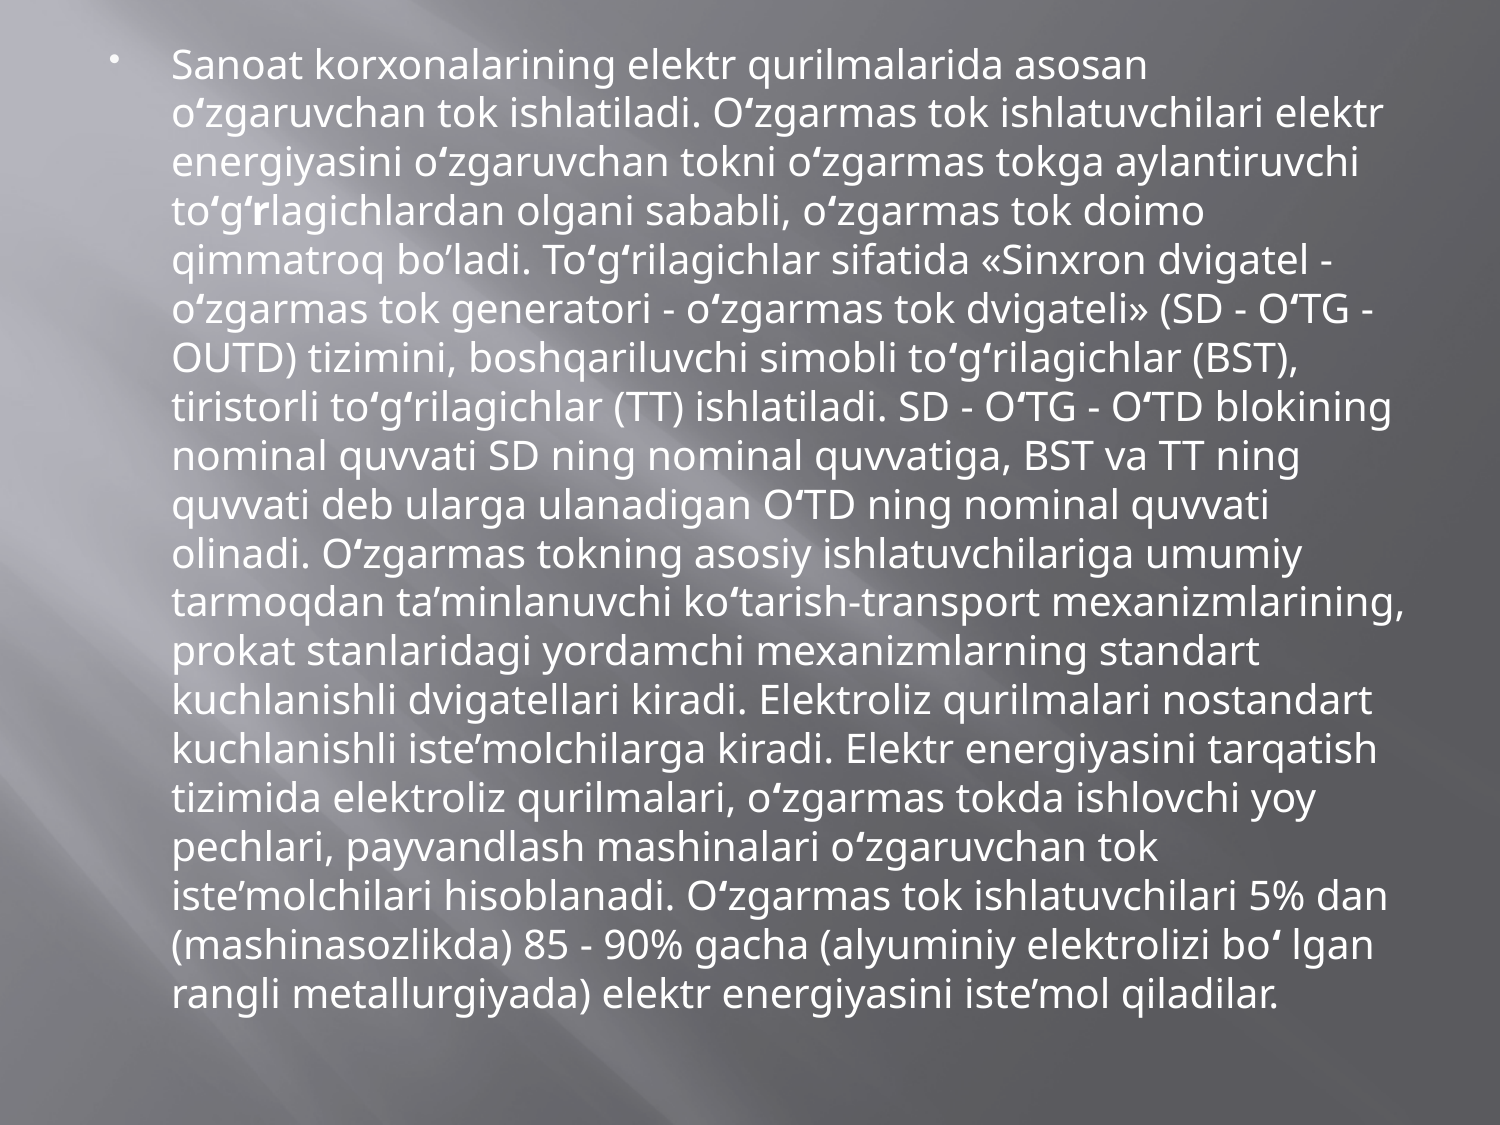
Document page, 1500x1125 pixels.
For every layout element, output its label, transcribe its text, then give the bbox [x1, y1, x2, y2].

list Sanoat korxonalarining elektr qurilmalarida asosan o‘zgaruvchan tok ishlatiladi. O‘zgarmas tok ishlatuvchilari elektr energiyasini o‘zgaruvchan tokni o‘zgarmas tokga aylantiruvchi to‘g‘rlagichlardan olgani sababli, o‘zgarmas tok doimo qimmatroq bo’ladi. To‘g‘rilagichlar sifatida «Sinxron dvigatel - o‘zgarmas tok generatori - o‘zgarmas tok dvigateli» (SD - O‘TG - OUTD) tizimini, boshqariluvchi simobli to‘g‘rilagichlar (BST), tiristorli to‘g‘rilagichlar (TT) ishlatiladi. SD - O‘TG - O‘TD blokining nominal quvvati SD ning nominal quvvatiga, BST va TT ning quvvati deb ularga ulanadigan O‘TD ning nominal quvvati olinadi. O‘zgarmas tokning asosiy ishlatuvchilariga umumiy tarmoqdan ta’minlanuvchi ko‘tarish-transport mexanizmlarining, prokat stanlaridagi yordamchi mexanizmlarning standart kuchlanishli dvigatellari kiradi. Elektroliz qurilmalari nostandart kuchlanishli iste’molchilarga kiradi. Elektr energiyasini tarqatish tizimida elektroliz qurilmalari, o‘zgarmas tokda ishlovchi yoy pechlari, payvandlash mashinalari o‘zgaruvchan tok iste’molchilari hisoblanadi. O‘zgarmas tok ishlatuvchilari 5% dan (mashinasozlikda) 85 - 90% gacha (alyuminiy elektrolizi bo‘ lgan rangli metallurgiyada) elektr energiyasini iste’mol qiladilar. [75, 30, 1425, 1094]
